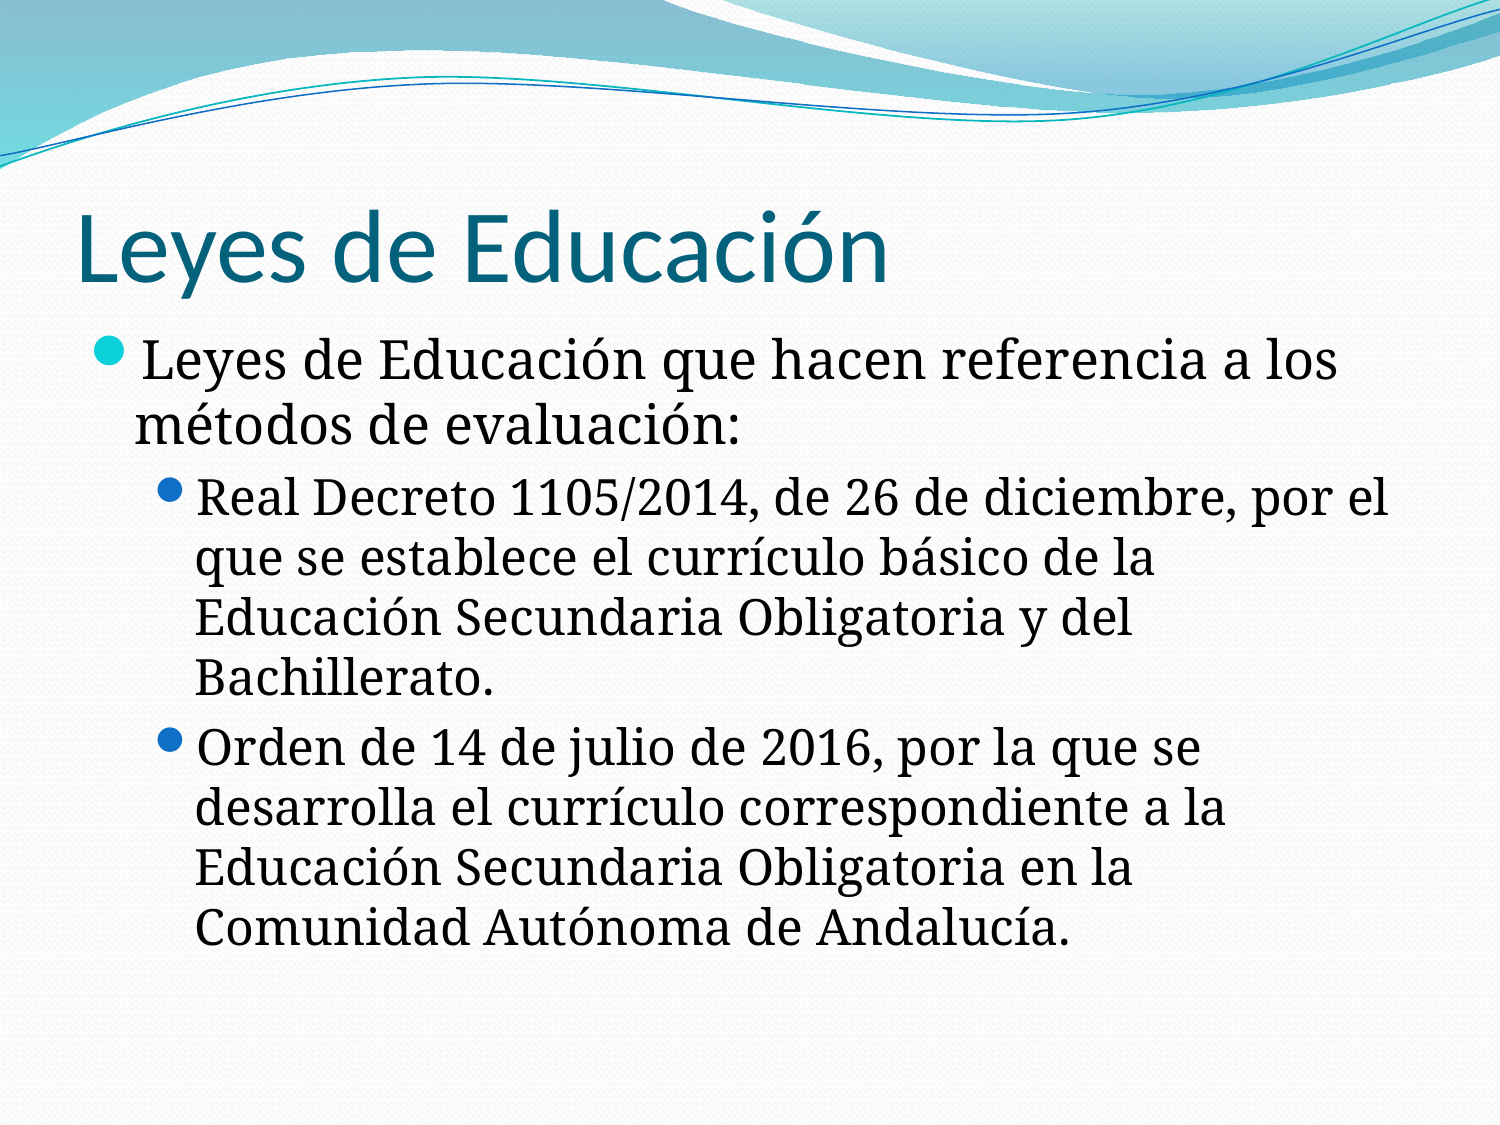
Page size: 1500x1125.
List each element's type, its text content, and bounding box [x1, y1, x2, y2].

title Leyes de Educación [75, 115, 1425, 303]
list Leyes de Educación que hacen referencia a los métodos de evaluación: Real Decreto 1105/2014, de 26 de diciembre, por el que se establece el currículo básico de la Educación Secundaria Obligatoria y del Bachillerato. Orden de 14 de julio de 2016, por la que se desarrolla el currículo correspondiente a la Educación Secundaria Obligatoria en la Comunidad Autónoma de Andalucía. [75, 317, 1425, 1038]
